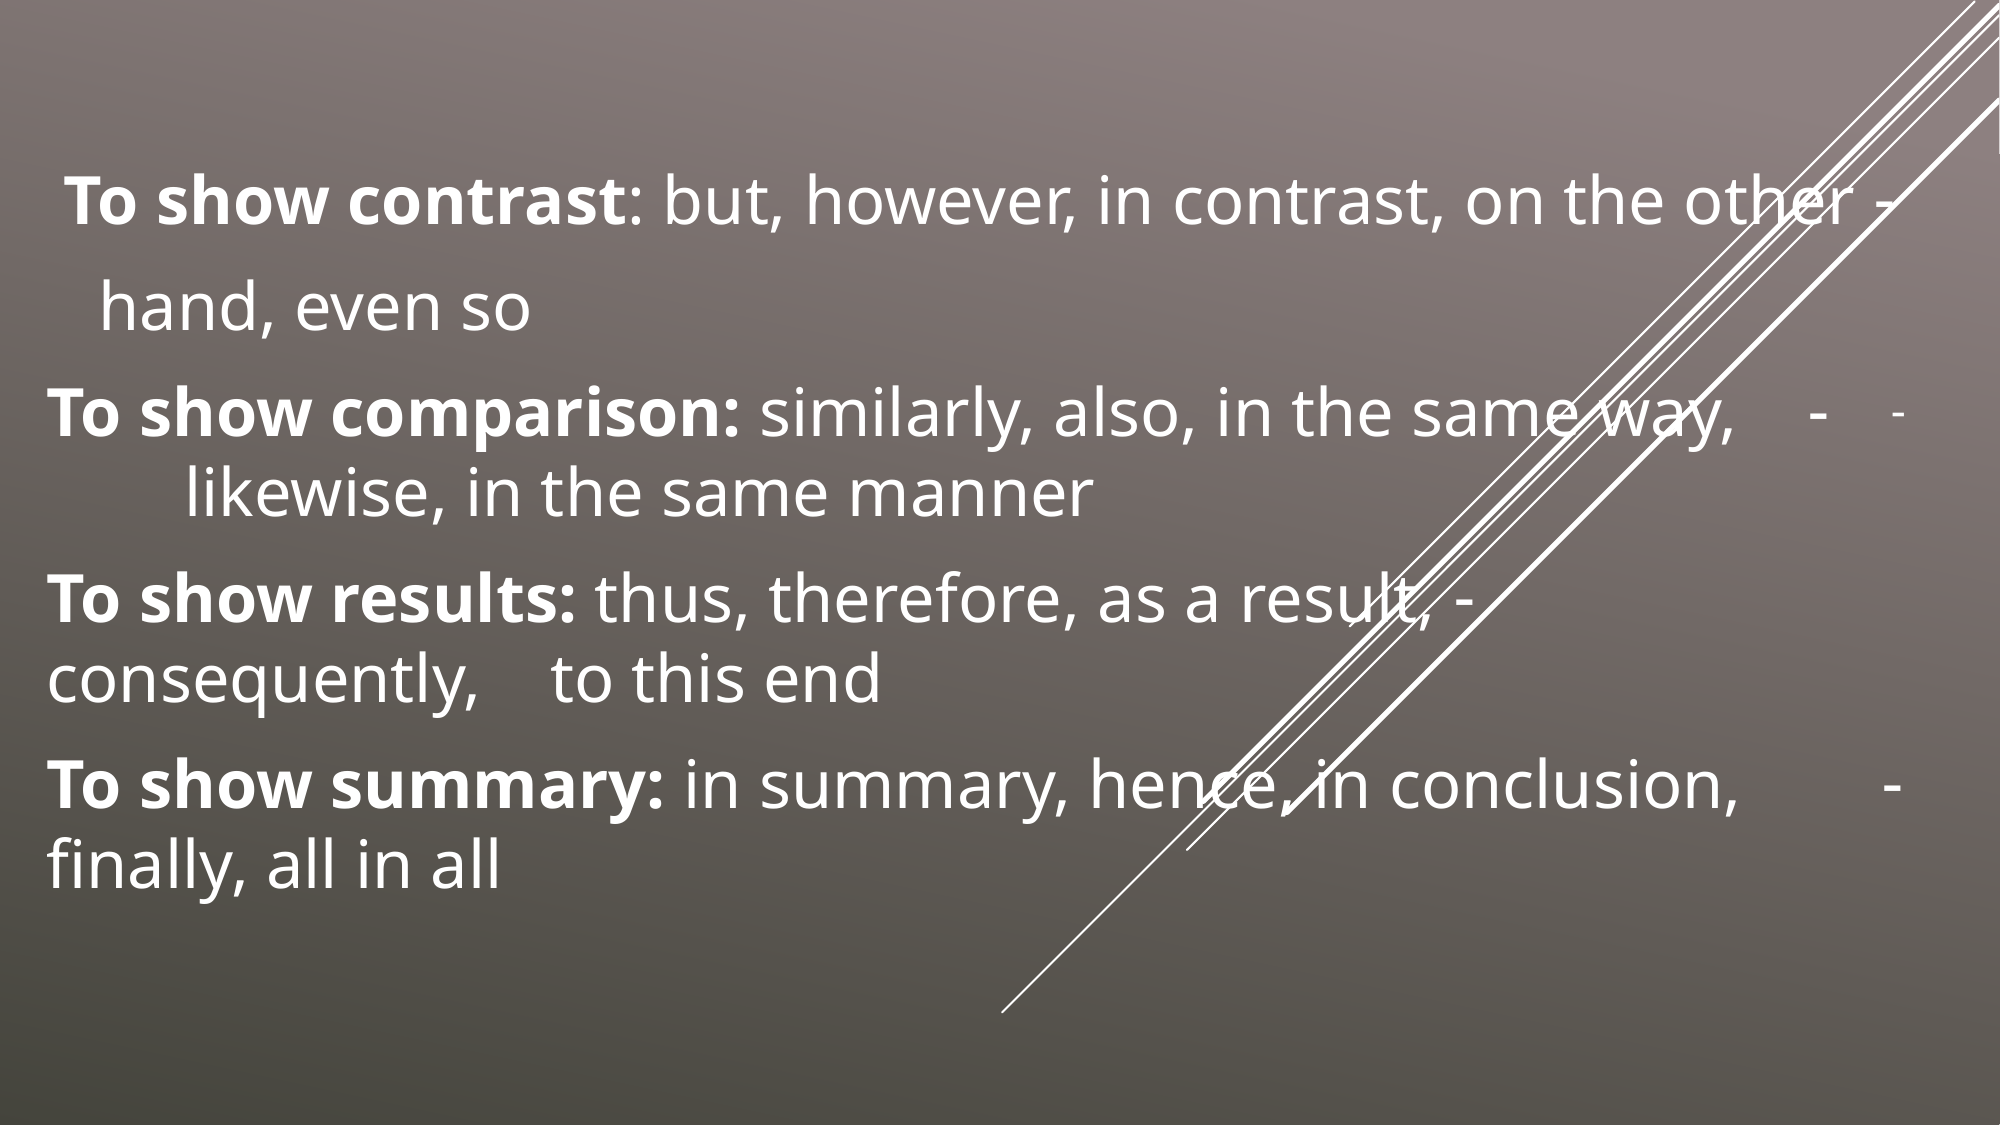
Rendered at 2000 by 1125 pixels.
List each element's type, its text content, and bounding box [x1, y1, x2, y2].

subtitle - To show contrast: but, however, in contrast, on the other hand, even so - To show comparison: similarly, also, in the same way, likewise, in the same manner - To show results: thus, therefore, as a result, consequently, to this end - To show summary: in summary, hence, in conclusion, finally, all in all [31, 44, 1925, 1080]
